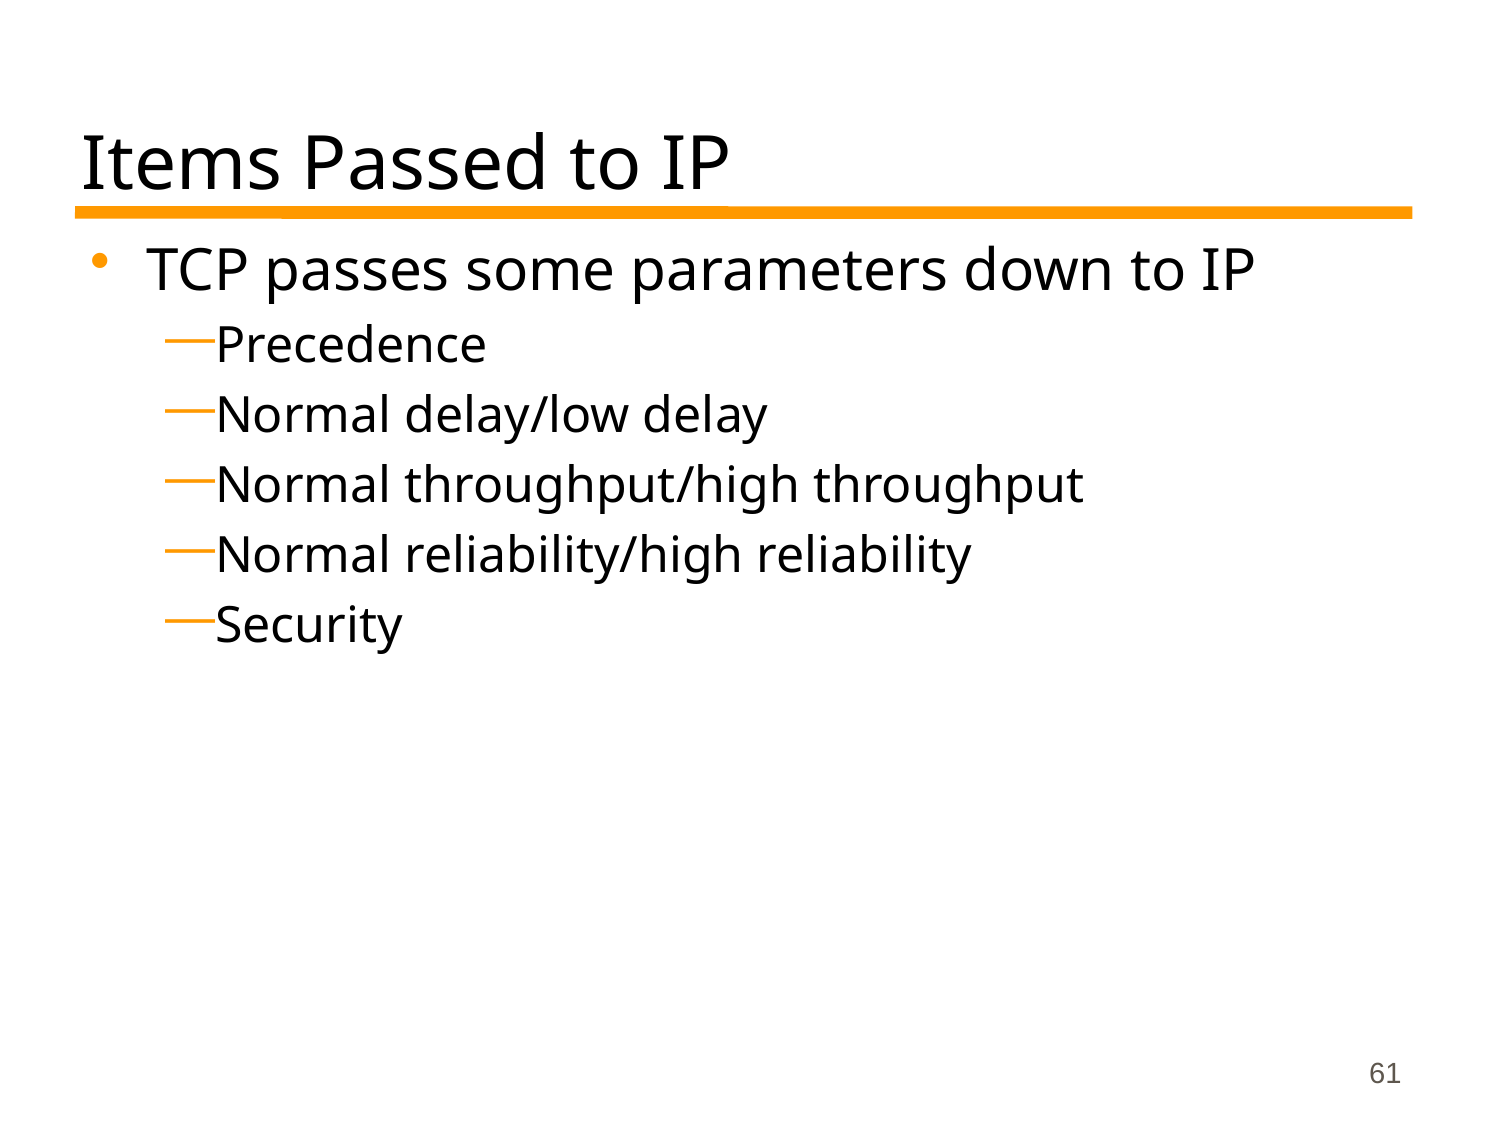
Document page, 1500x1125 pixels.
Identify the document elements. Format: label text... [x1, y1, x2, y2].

title Items Passed to IP [66, 24, 1413, 213]
slide_number 61 [1103, 1021, 1417, 1098]
list TCP passes some parameters down to IP Precedence Normal delay/low delay Normal throughput/high throughput Normal reliability/high reliability Security [75, 224, 1417, 994]
